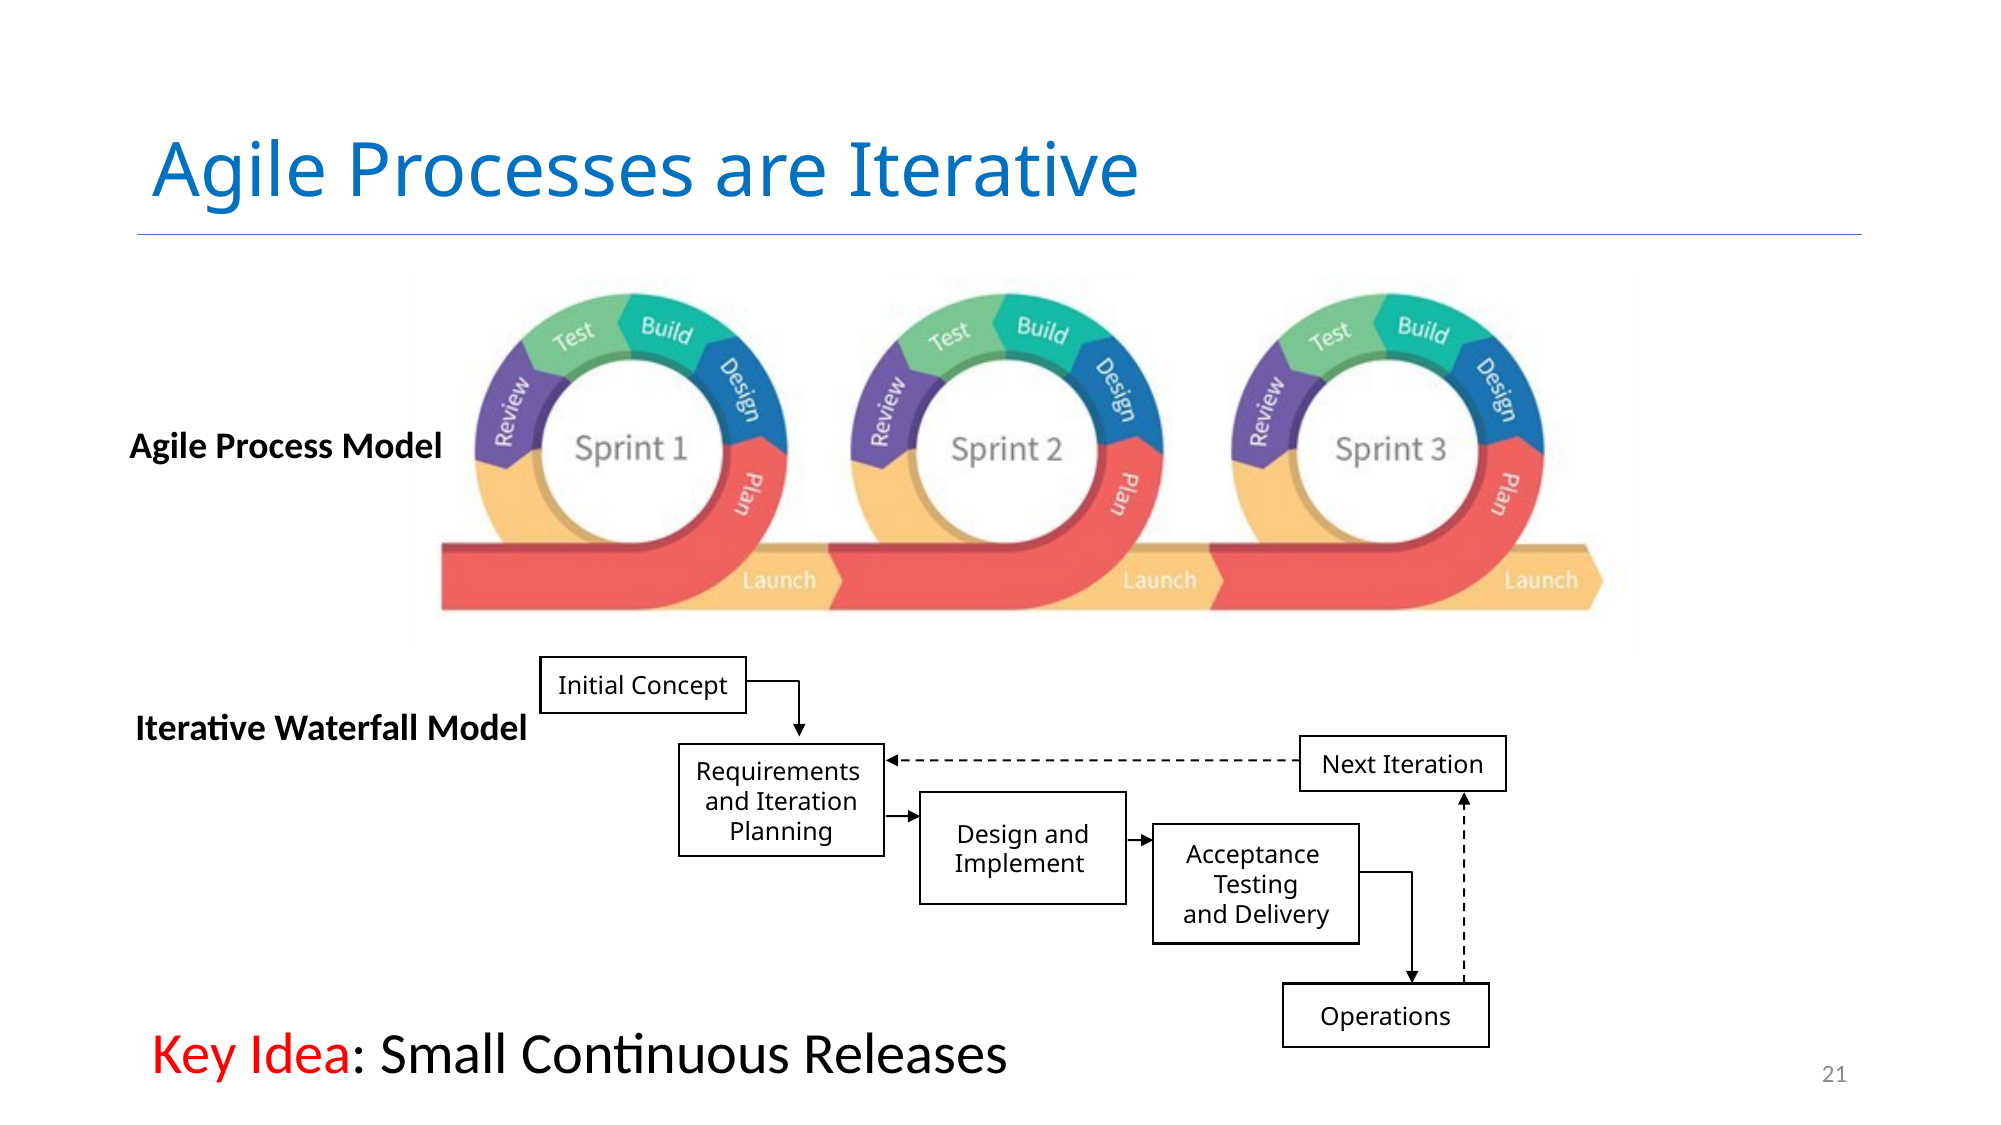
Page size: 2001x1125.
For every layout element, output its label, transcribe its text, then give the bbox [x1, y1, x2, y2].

picture [408, 274, 1639, 656]
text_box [540, 656, 1506, 1048]
text_box Iterative Waterfall Model [119, 649, 539, 801]
title Agile Processes are Iterative [137, 3, 1863, 221]
text_box Agile Process Model [113, 368, 265, 520]
list Key Idea: Small Continuous Releases [137, 1015, 1218, 1101]
slide_number 21 [1412, 1042, 1863, 1103]
